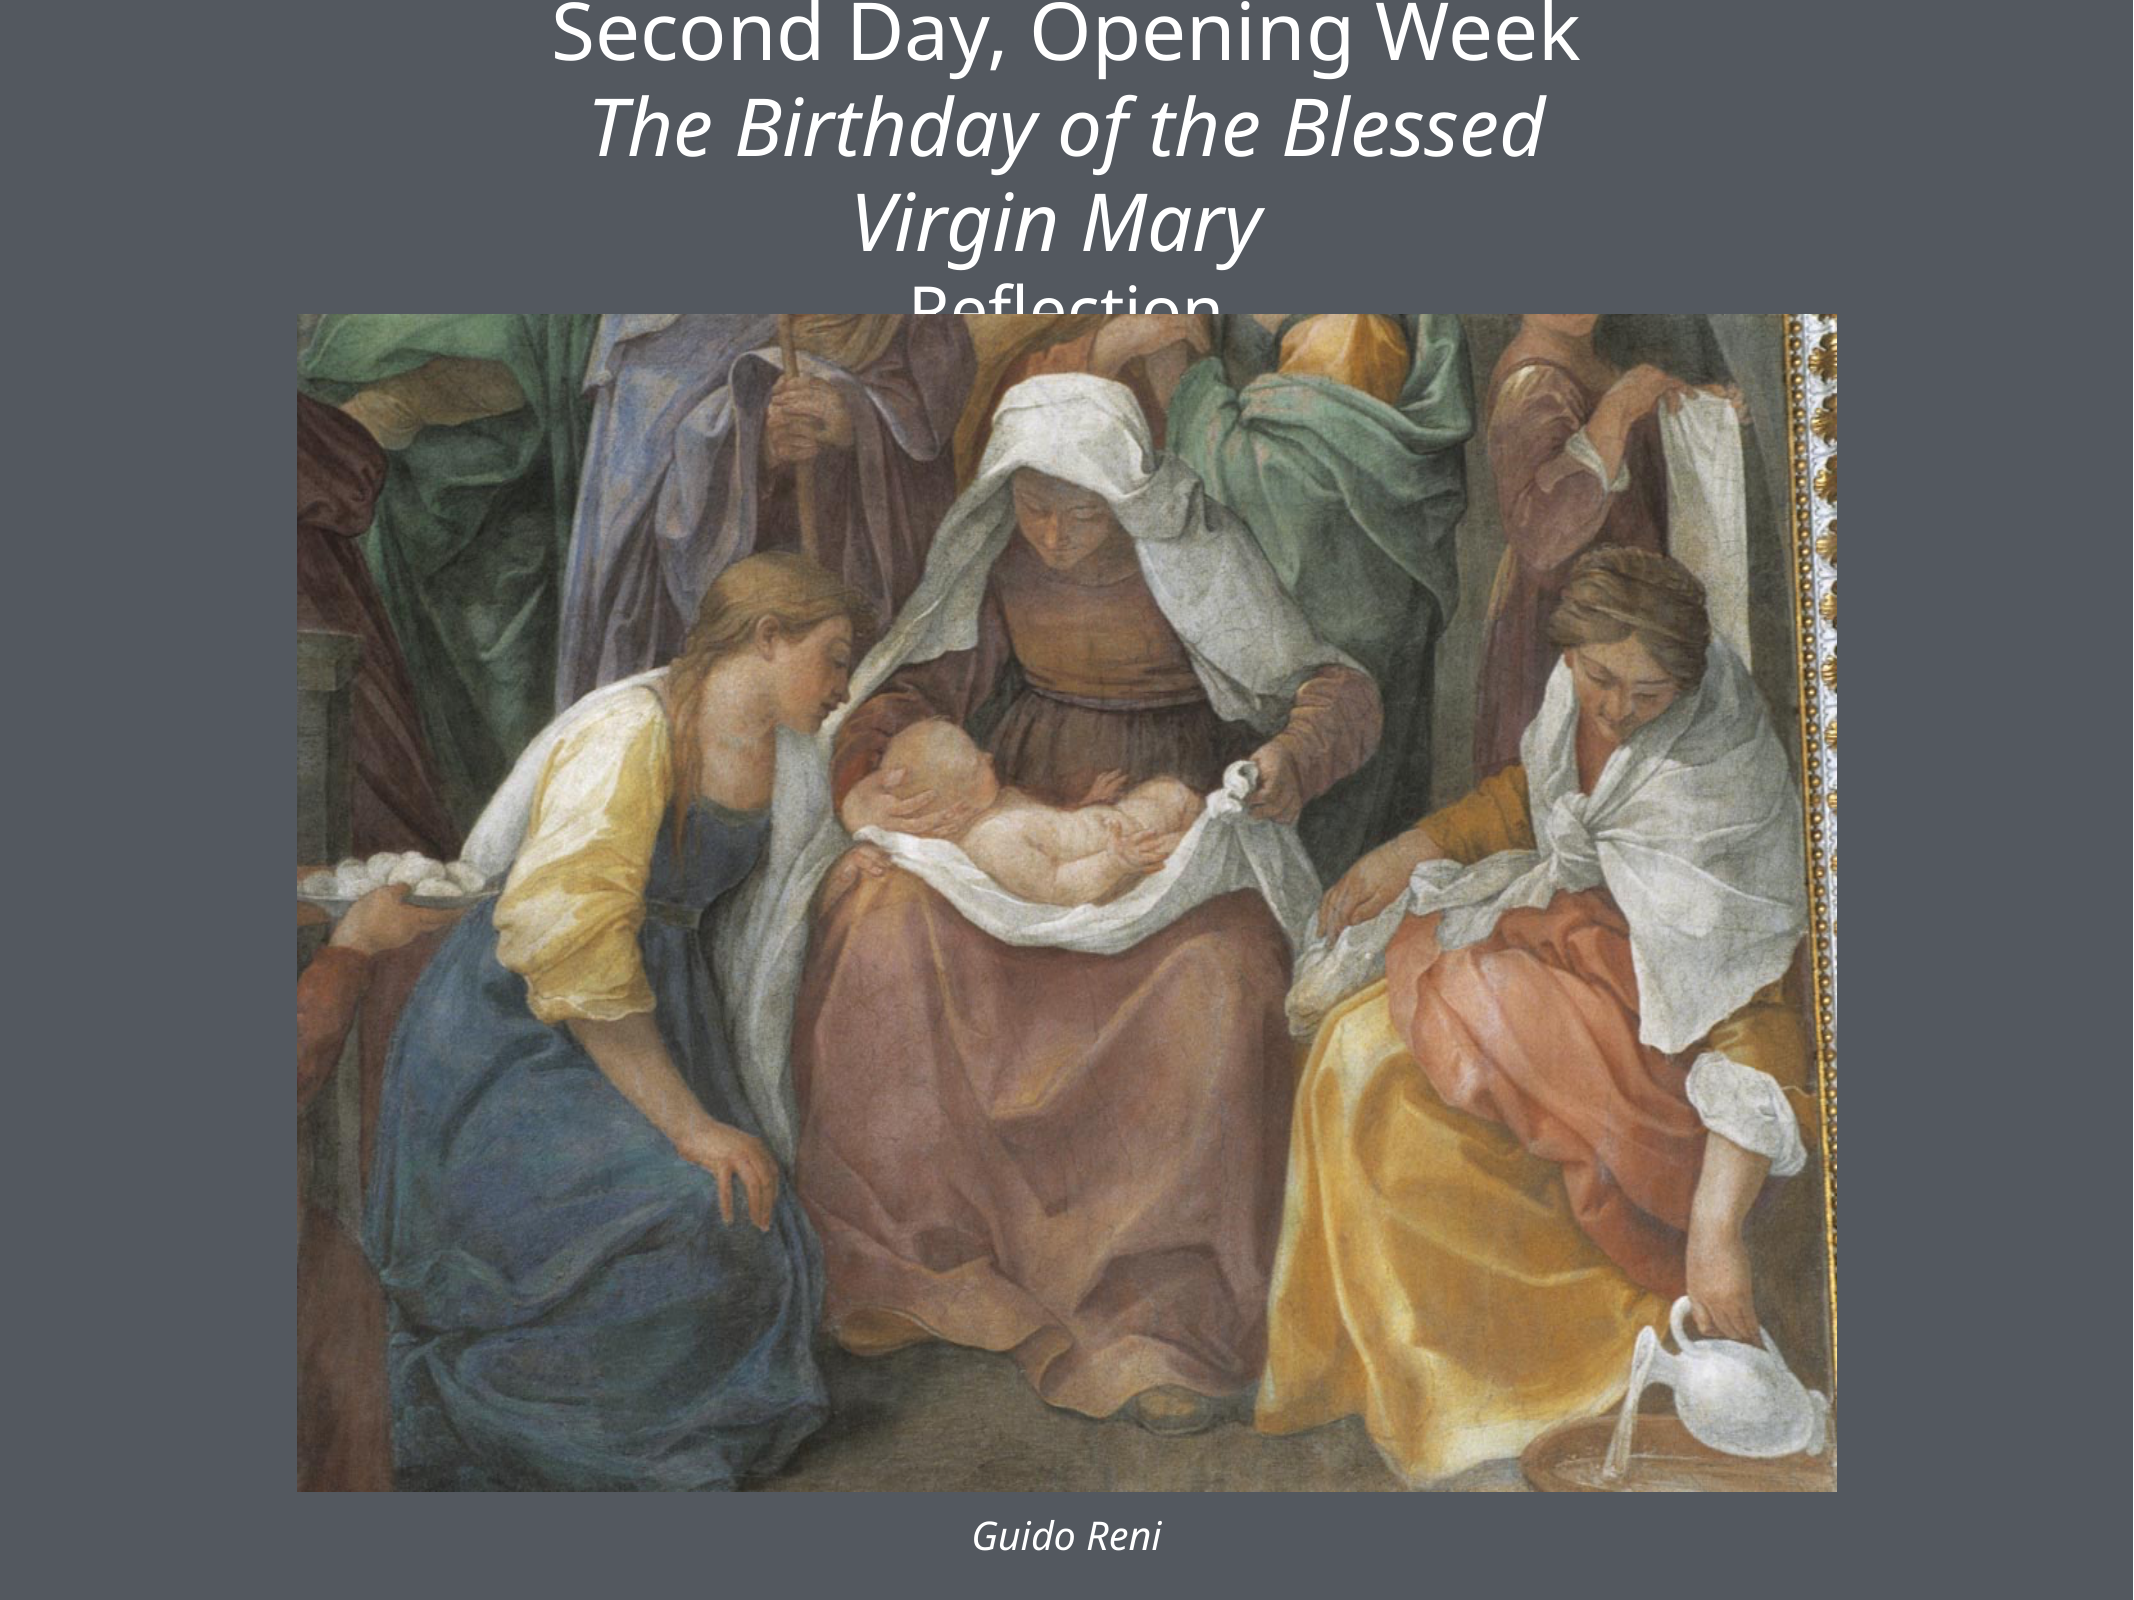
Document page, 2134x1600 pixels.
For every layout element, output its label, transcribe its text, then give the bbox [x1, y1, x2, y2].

text_box Guido Reni [963, 1502, 1171, 1567]
picture [296, 314, 1837, 1492]
title Second Day, Opening Week The Birthday of the Blessed Virgin Mary Reflection [486, 26, 1647, 303]
